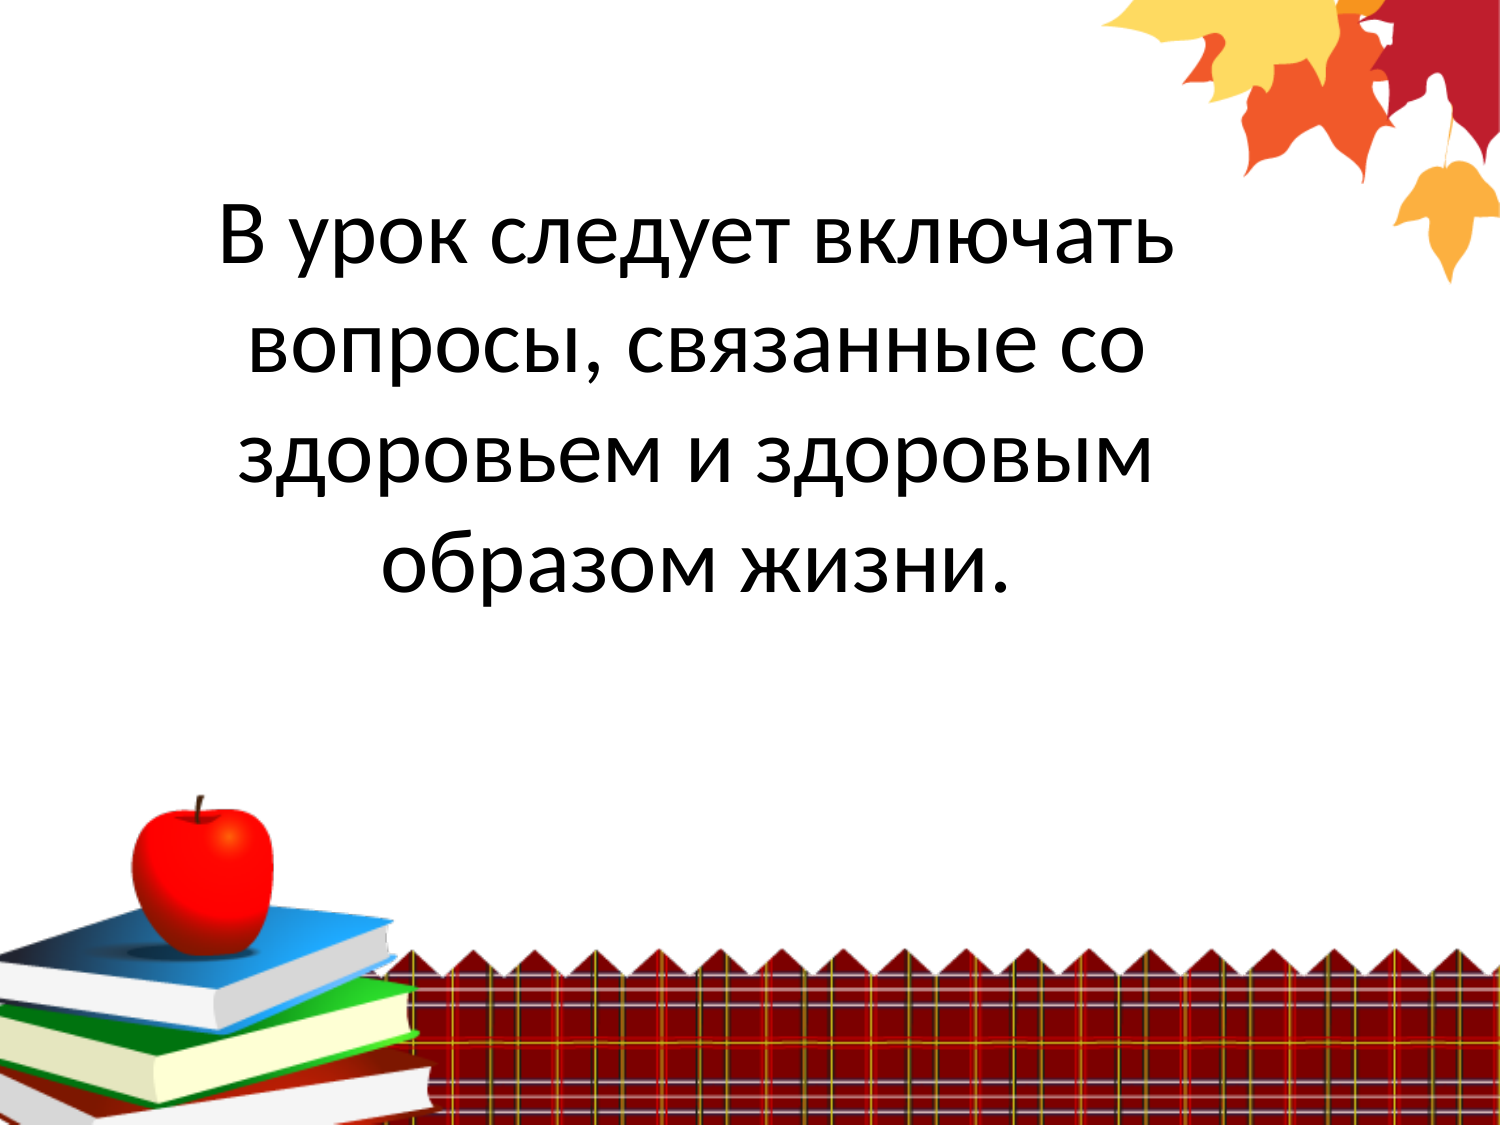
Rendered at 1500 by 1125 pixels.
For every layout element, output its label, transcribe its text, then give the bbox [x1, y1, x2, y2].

picture [0, 0, 1500, 1125]
text_box В урок следует включать вопросы, связанные со здоровьем и здоровым образом жизни. [187, 163, 1207, 619]
